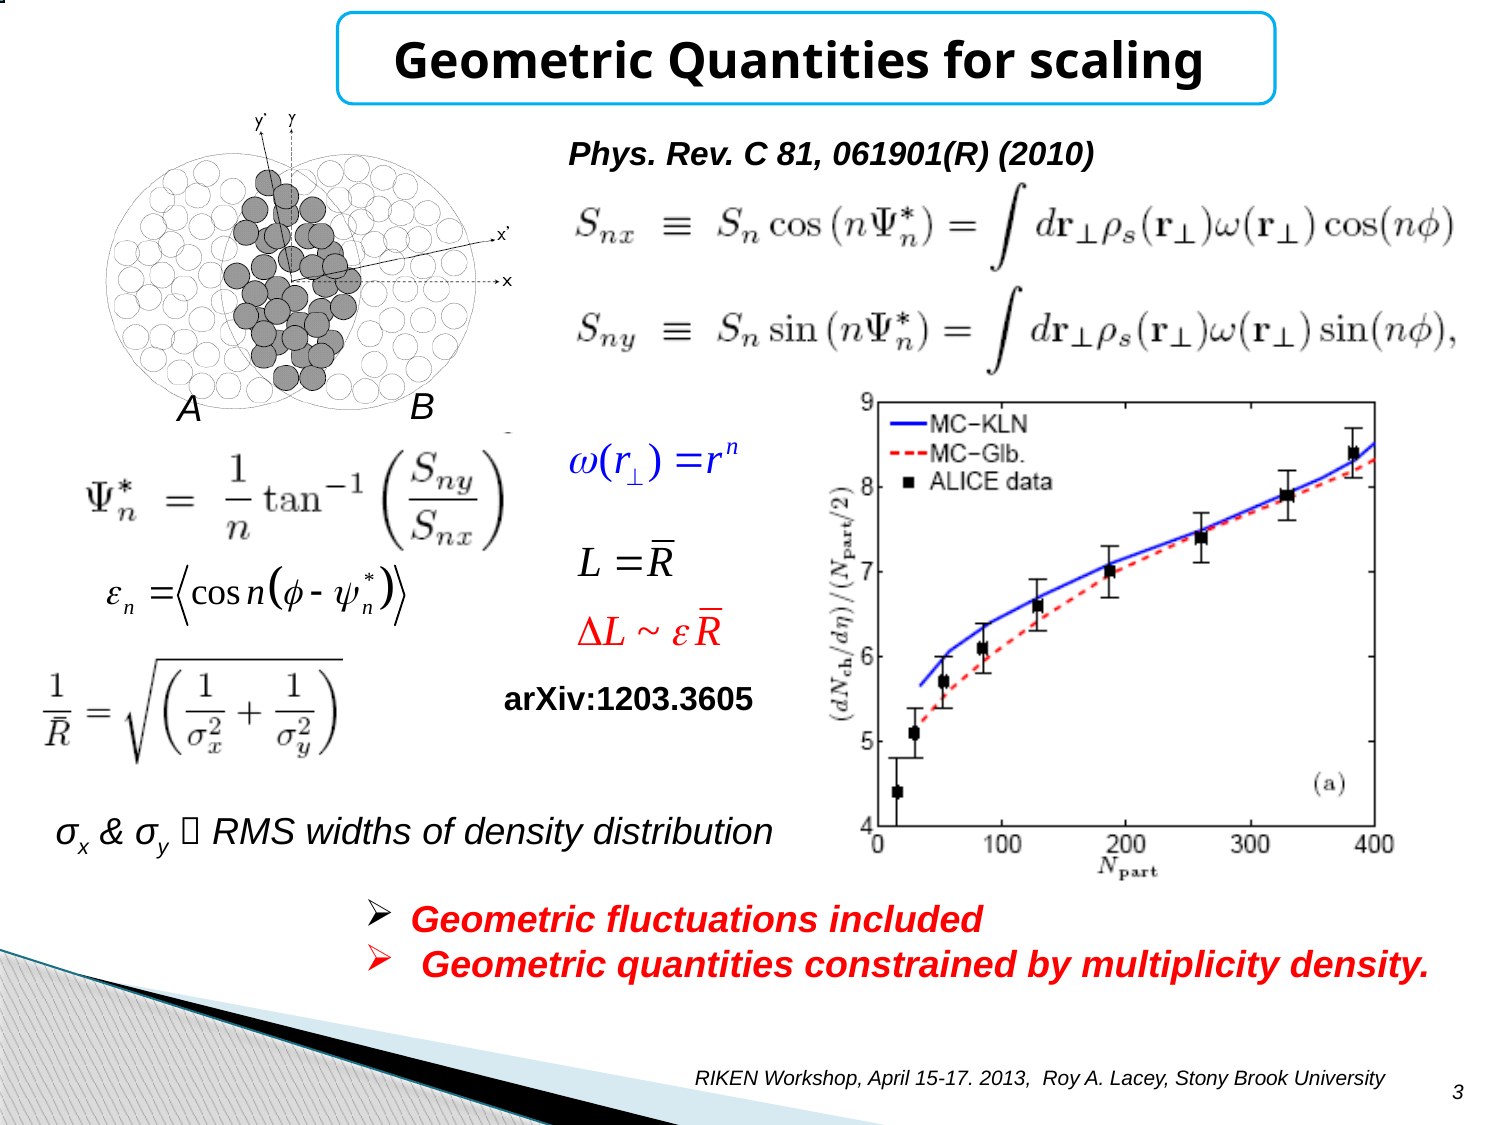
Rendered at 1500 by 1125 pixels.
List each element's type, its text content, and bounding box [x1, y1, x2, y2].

text_box [9, 210, 710, 859]
slide_number 3 [1400, 1051, 1479, 1112]
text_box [99, 557, 413, 633]
picture [49, 62, 538, 566]
text_box Geometric fluctuations included Geometric quantities constrained by multiplicity density. [350, 887, 1450, 993]
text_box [562, 426, 746, 496]
picture [37, 637, 343, 774]
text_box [569, 531, 732, 655]
text_box arXiv:1203.3605 [489, 669, 769, 725]
text_box Geometric Quantities for scaling [332, 7, 1280, 109]
picture [549, 174, 1459, 892]
footer RIKEN Workshop, April 15-17. 2013, Roy A. Lacey, Stony Brook University [512, 1037, 1400, 1098]
text_box σx & σy  RMS widths of density distribution [40, 799, 789, 866]
picture [340, 62, 538, 102]
text_box Phys. Rev. C 81, 061901(R) (2010) [553, 124, 1110, 174]
